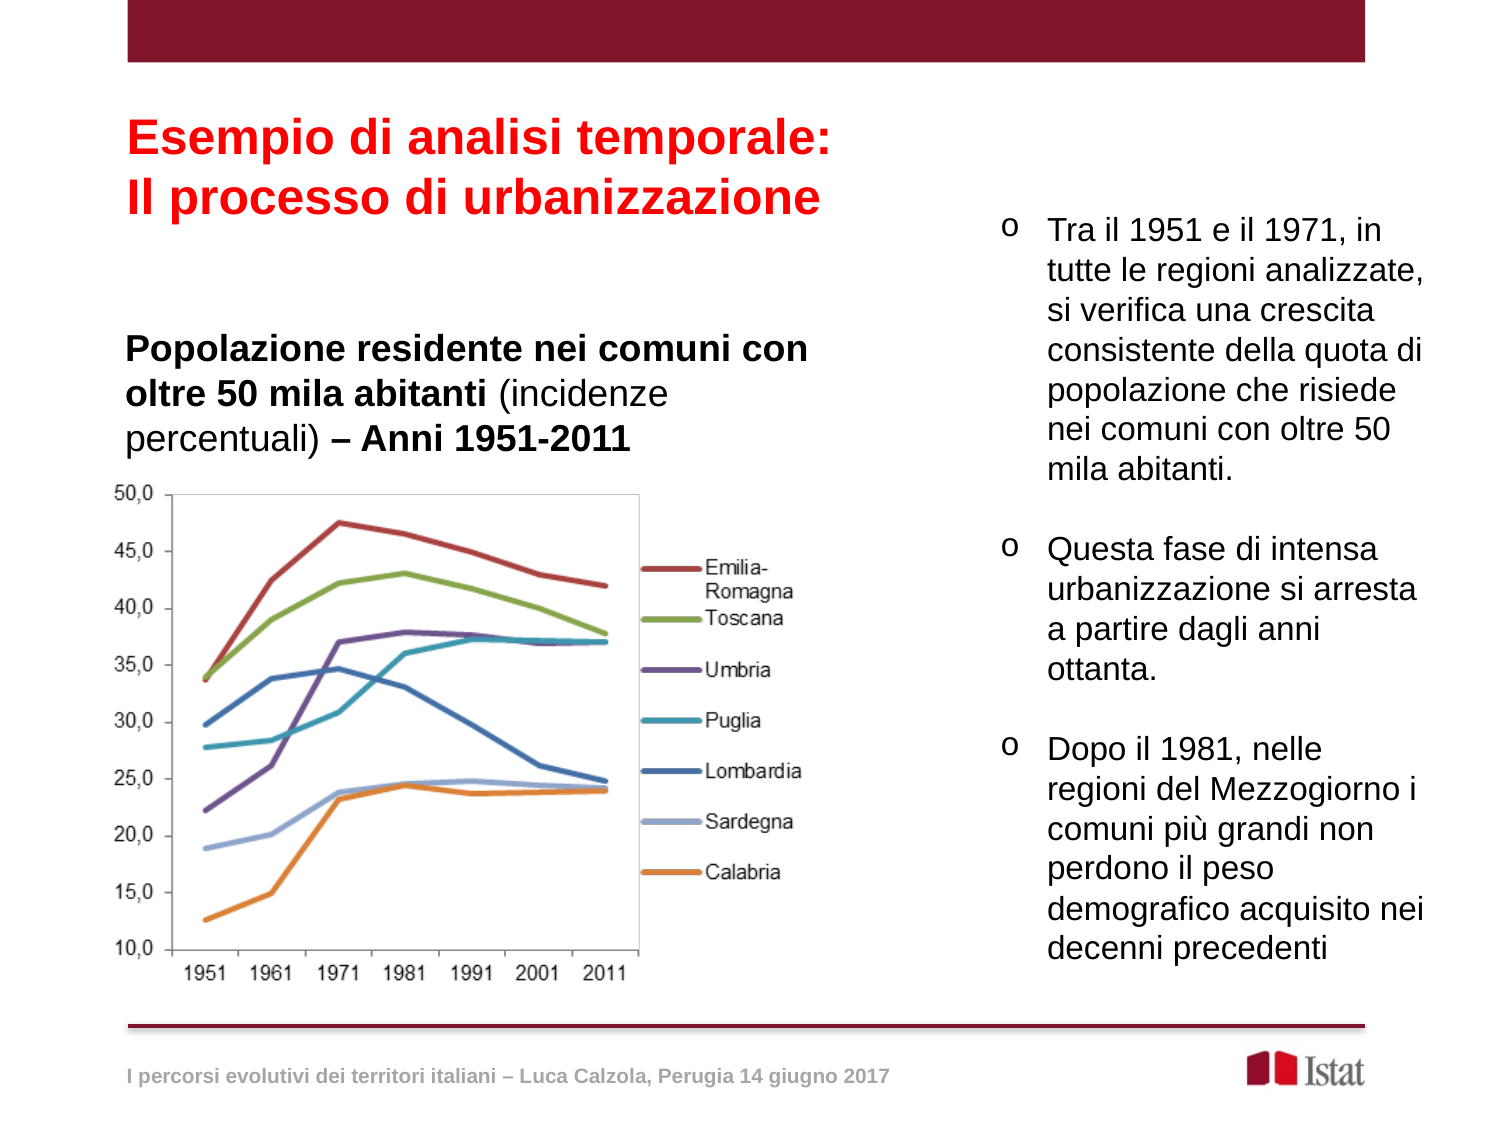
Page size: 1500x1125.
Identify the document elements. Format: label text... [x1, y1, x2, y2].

text_box Esempio di analisi temporale: Il processo di urbanizzazione [111, 97, 1349, 232]
text_box I percorsi evolutivi dei territori italiani – Luca Calzola, Perugia 14 giugno 2017 [111, 1055, 1223, 1096]
picture [110, 467, 813, 1010]
picture [1239, 1040, 1373, 1097]
text_box Tra il 1951 e il 1971, in tutte le regioni analizzate, si verifica una crescita consistente della quota di popolazione che risiede nei comuni con oltre 50 mila abitanti. Questa fase di intensa urbanizzazione si arresta a partire dagli anni ottanta. Dopo il 1981, nelle regioni del Mezzogiorno i comuni più grandi non perdono il peso demografico acquisito nei decenni precedenti [985, 200, 1443, 974]
text_box Popolazione residente nei comuni con oltre 50 mila abitanti (incidenze percentuali) – Anni 1951-2011 [110, 316, 861, 467]
